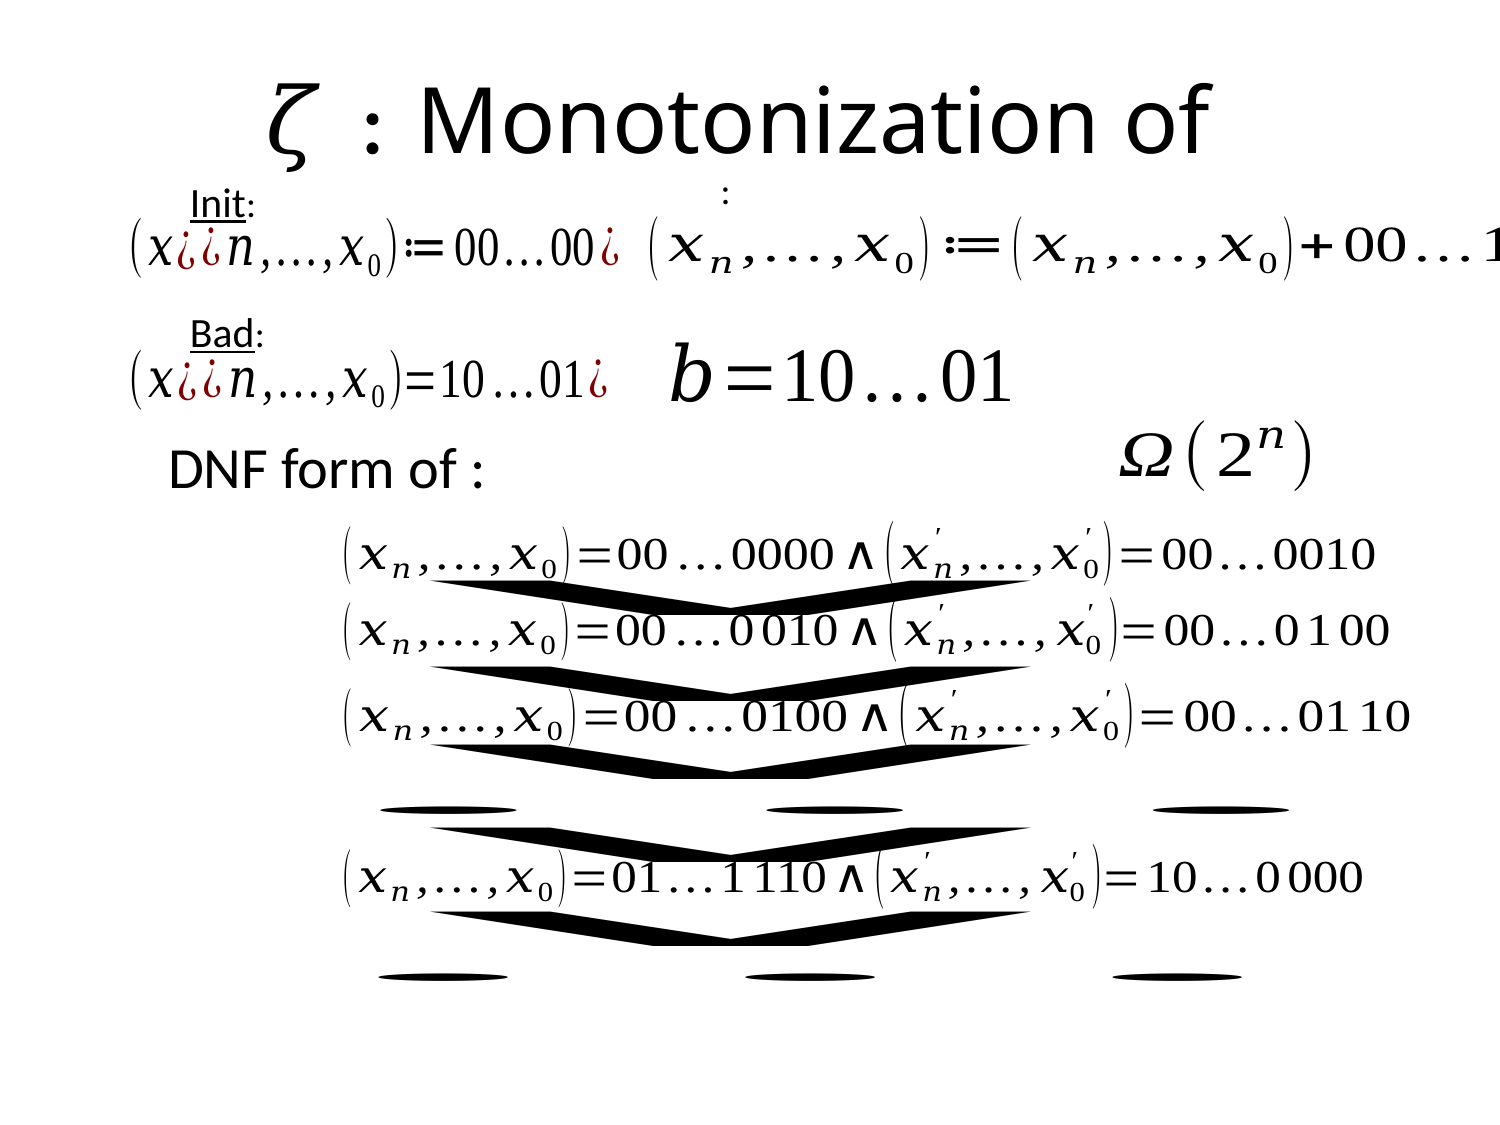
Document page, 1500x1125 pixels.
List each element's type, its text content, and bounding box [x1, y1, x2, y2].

text_box Init: [175, 168, 386, 233]
text_box Bad: [175, 298, 386, 364]
